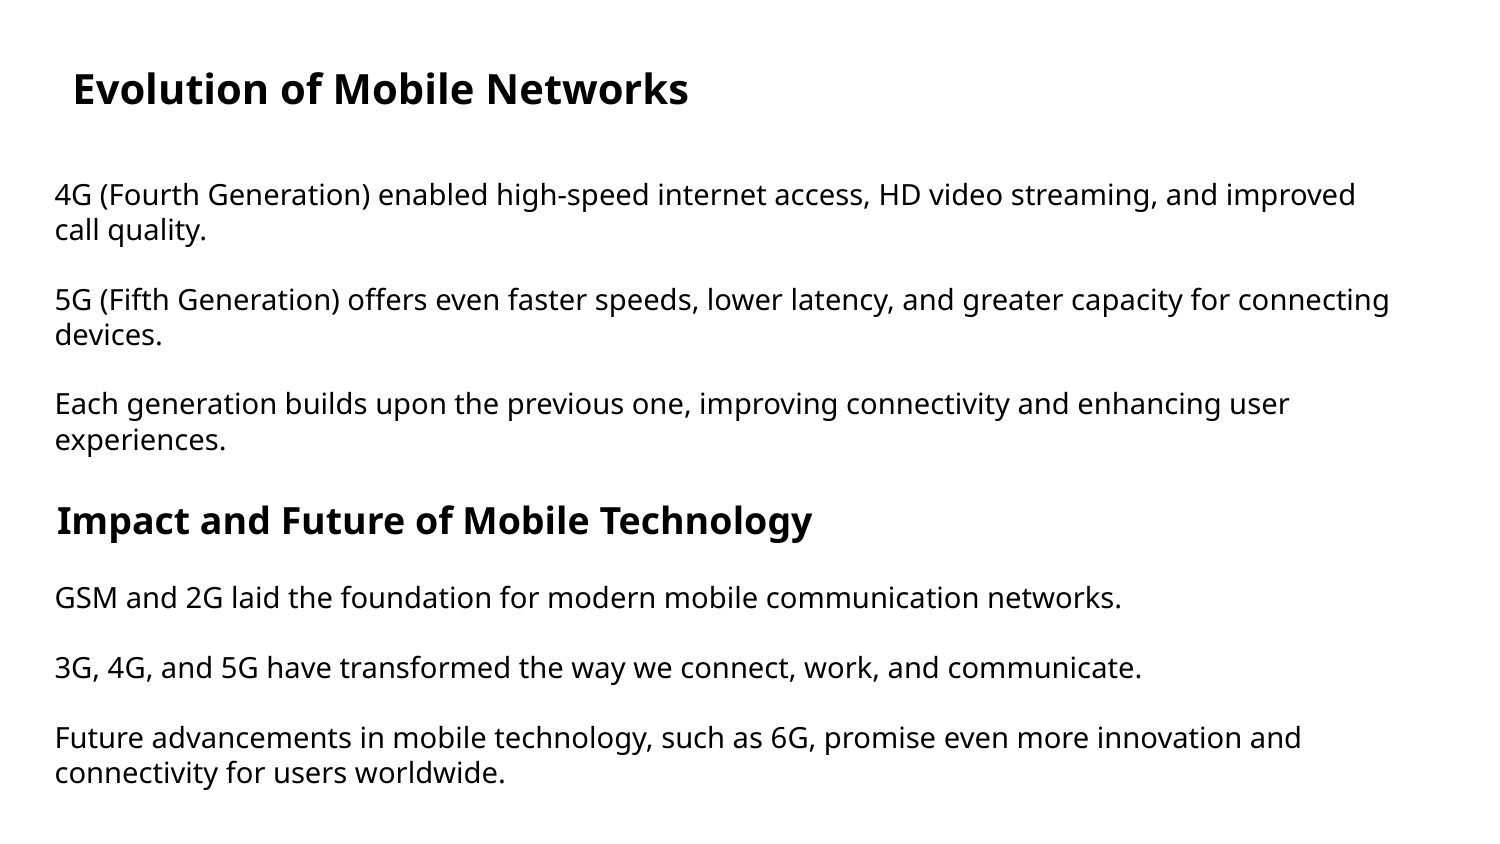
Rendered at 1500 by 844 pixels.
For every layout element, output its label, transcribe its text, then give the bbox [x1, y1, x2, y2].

text_box Evolution of Mobile Networks [57, 63, 1408, 168]
text_box 4G (Fourth Generation) enabled high-speed internet access, HD video streaming, and improved call quality. 5G (Fifth Generation) offers even faster speeds, lower latency, and greater capacity for connecting devices. Each generation builds upon the previous one, improving connectivity and enhancing user experiences. [39, 168, 1408, 550]
text_box Impact and Future of Mobile Technology [42, 489, 829, 550]
text_box GSM and 2G laid the foundation for modern mobile communication networks. 3G, 4G, and 5G have transformed the way we connect, work, and communicate. Future advancements in mobile technology, such as 6G, promise even more innovation and connectivity for users worldwide. [39, 572, 1363, 797]
